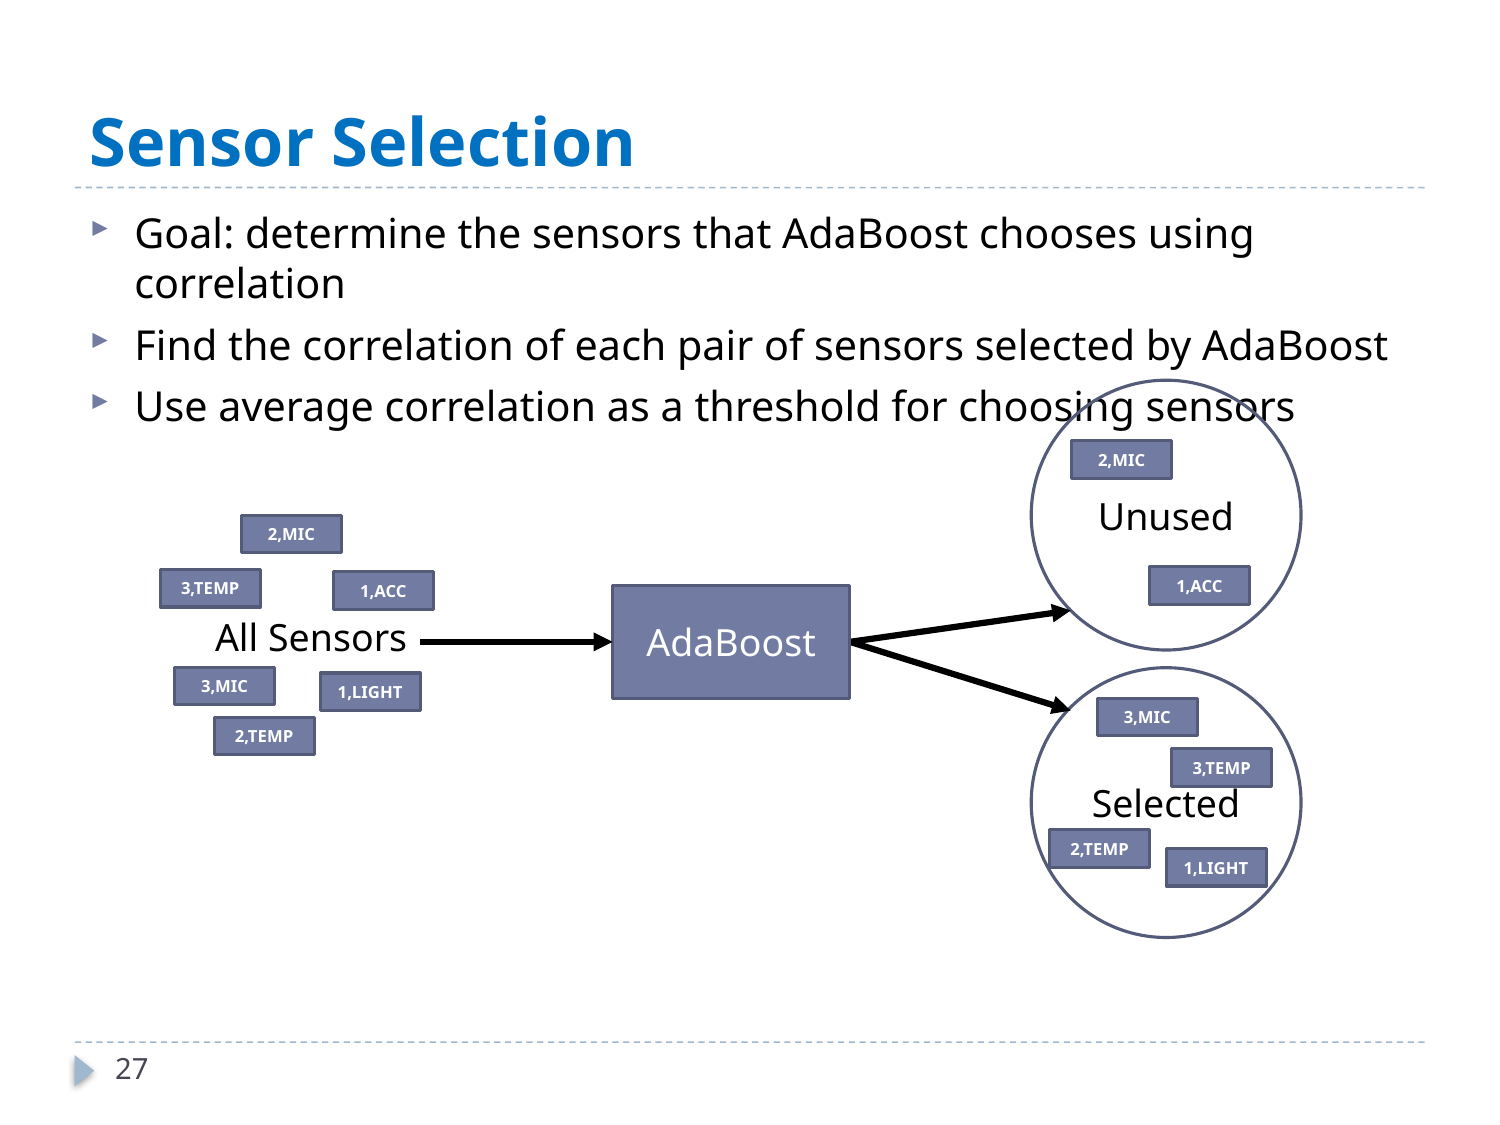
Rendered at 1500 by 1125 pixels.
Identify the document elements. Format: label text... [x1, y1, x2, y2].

text_box All Sensors [200, 607, 423, 667]
text_box 1,ACC [332, 570, 435, 611]
text_box 2,MIC [240, 514, 343, 554]
slide_number 27 [100, 1042, 426, 1103]
text_box 1,ACC [1148, 565, 1251, 606]
title Sensor Selection [75, 24, 1425, 188]
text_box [849, 610, 1071, 643]
text_box Unused [1029, 378, 1303, 652]
list Goal: determine the sensors that AdaBoost chooses using correlation Find the correlation of each pair of sensors selected by AdaBoost Use average correlation as a threshold for choosing sensors [75, 200, 1425, 438]
text_box 1,LIGHT [319, 671, 422, 712]
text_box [849, 653, 1071, 711]
text_box 2,TEMP [213, 716, 316, 756]
text_box Selected [1029, 666, 1303, 940]
text_box AdaBoost [611, 584, 851, 700]
text_box 3,TEMP [1170, 747, 1273, 788]
text_box 3,MIC [1096, 697, 1199, 737]
text_box 2,MIC [1070, 439, 1173, 480]
text_box 3,MIC [173, 666, 276, 706]
text_box 3,TEMP [159, 568, 262, 609]
text_box 1,LIGHT [1165, 847, 1268, 888]
